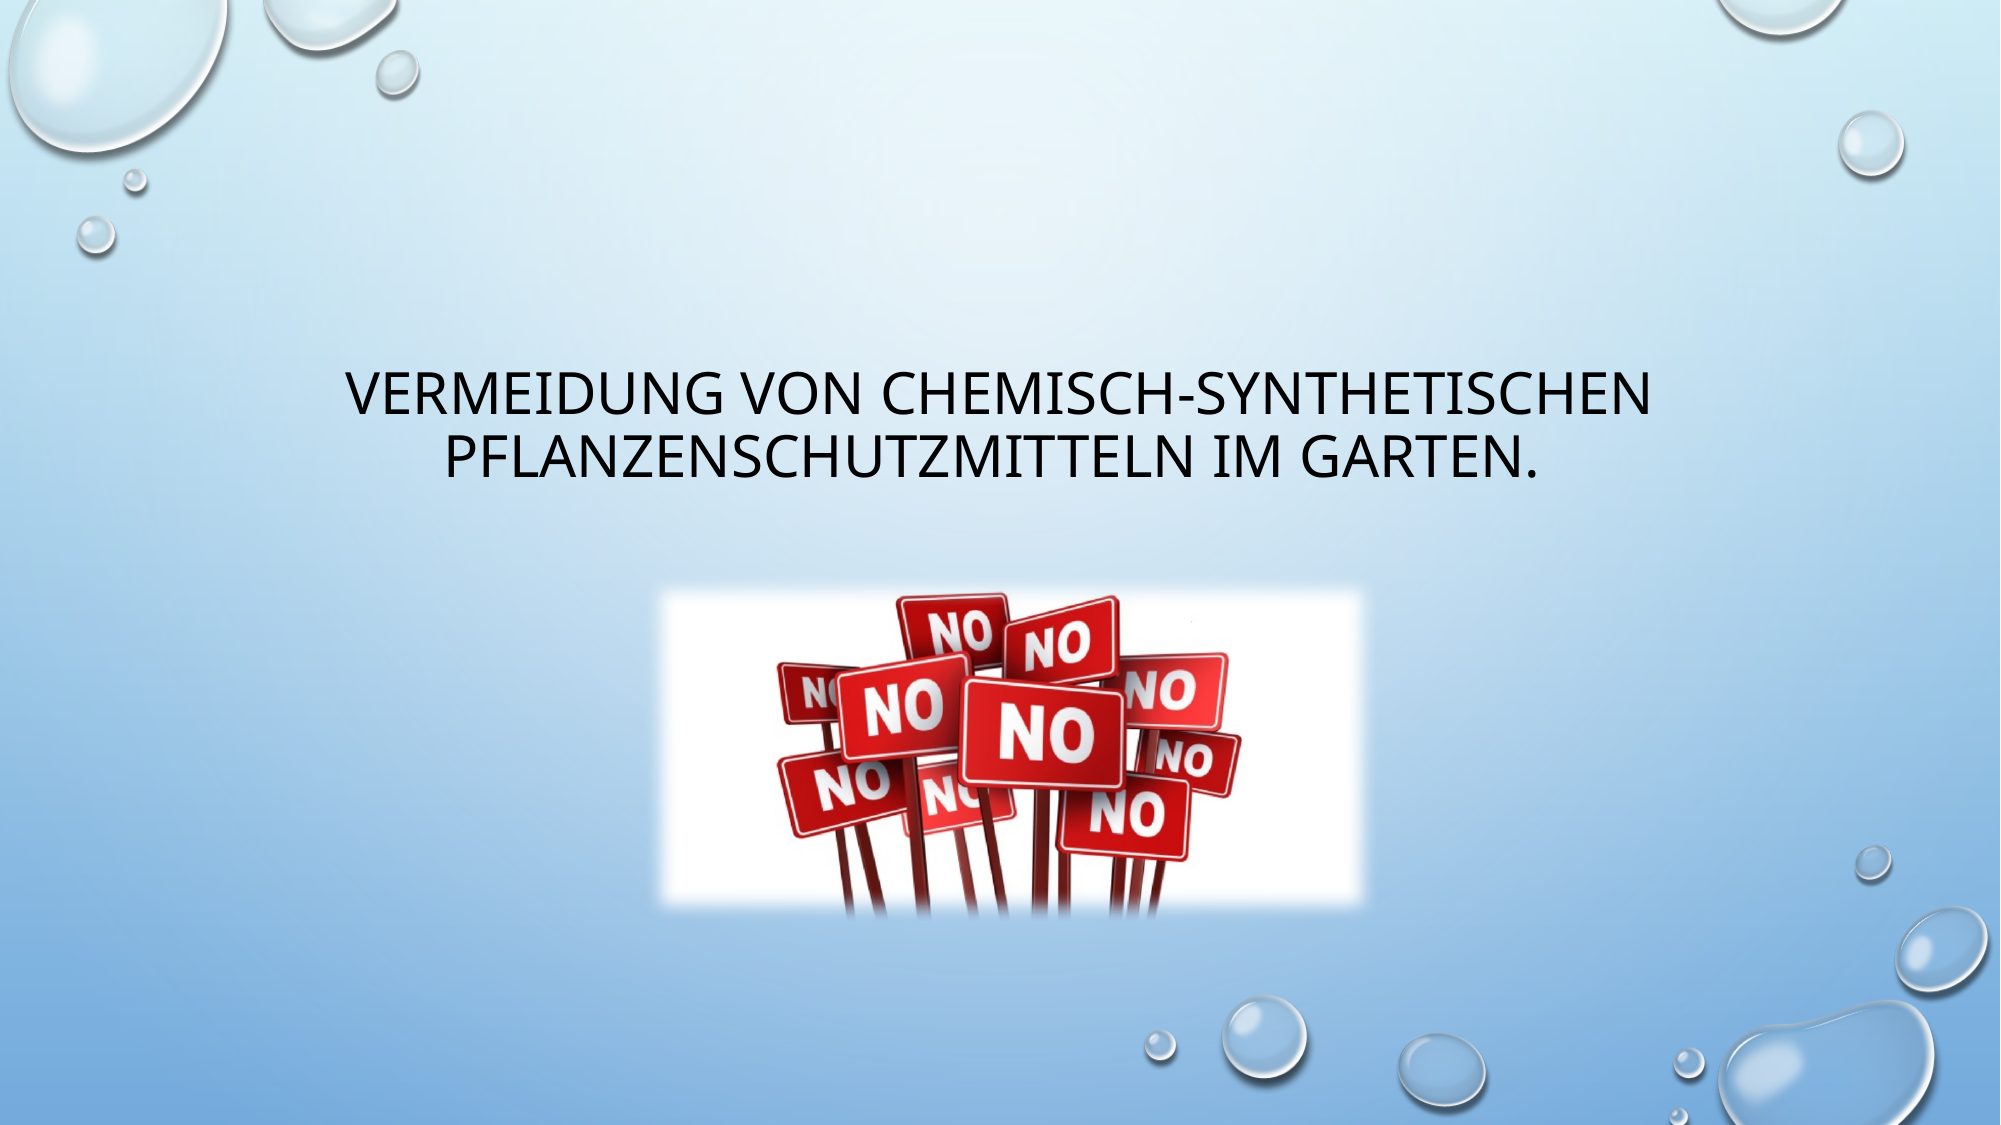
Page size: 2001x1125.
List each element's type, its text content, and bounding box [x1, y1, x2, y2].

picture [0, 0, 2000, 1125]
title Vermeidung von chemisch-synthetischen Pflanzenschutzmitteln im Garten. [149, 101, 1851, 1011]
